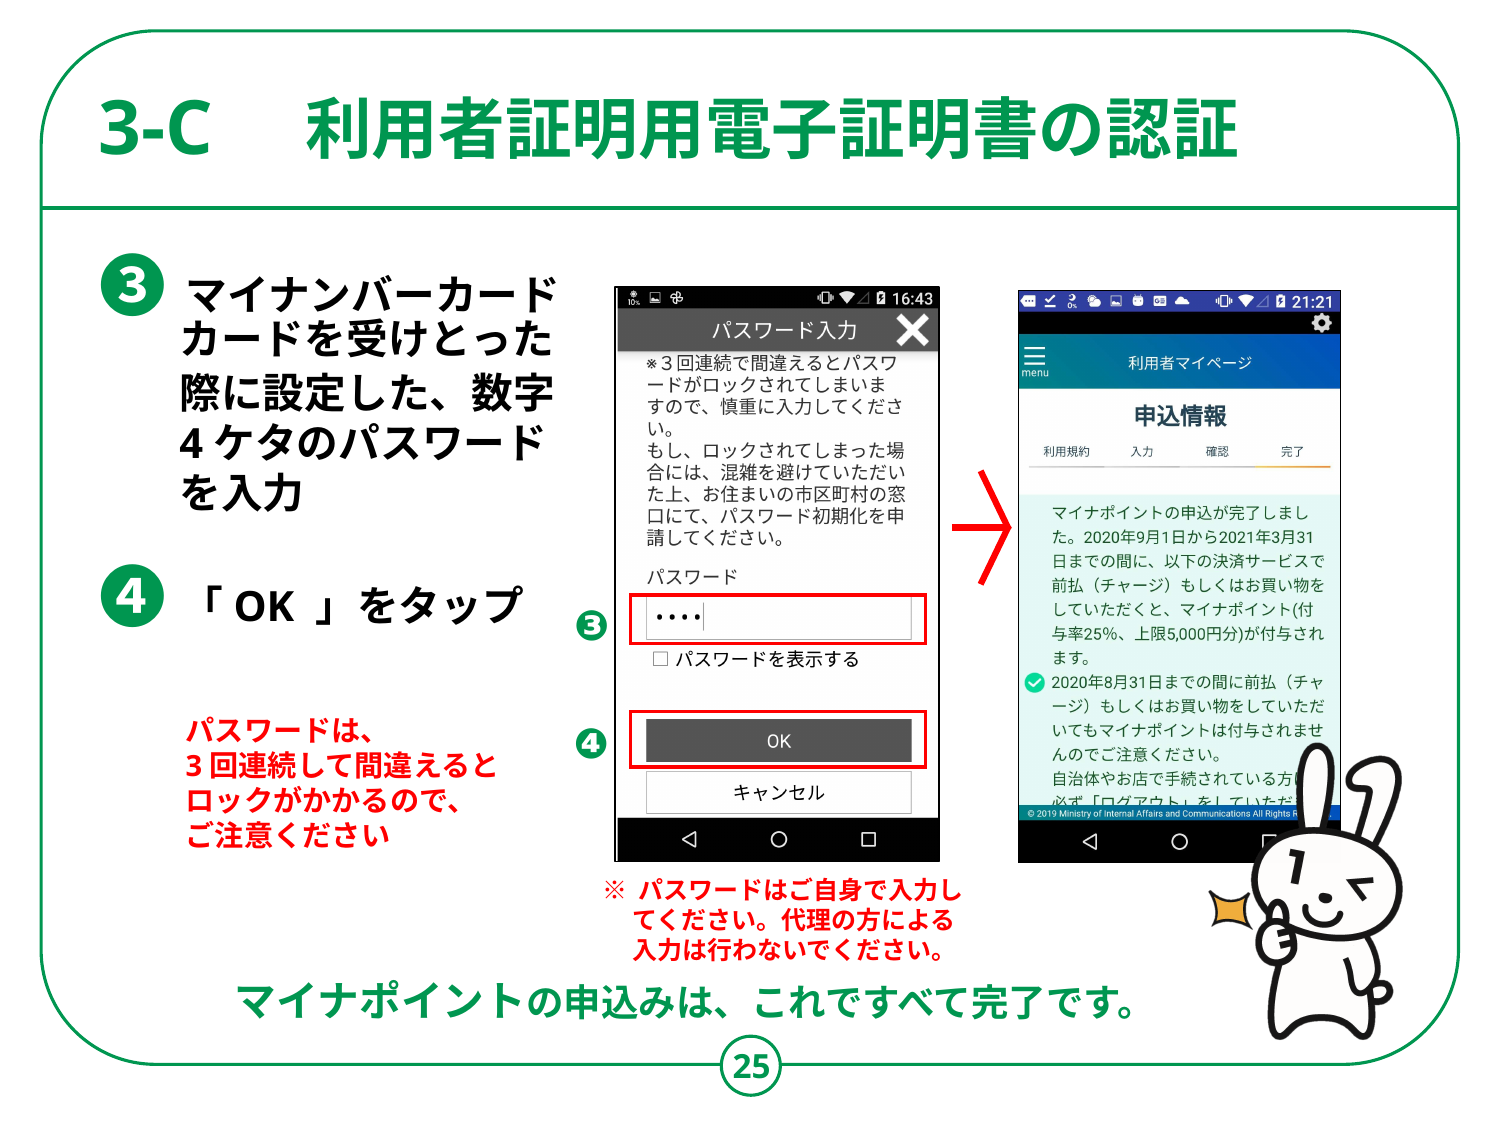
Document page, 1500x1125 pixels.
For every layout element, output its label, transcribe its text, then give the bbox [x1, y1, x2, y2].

text_box ❸ マイナンバーカード カードを受けとった 際に設定した、数字4ケタのパスワードを入力 ❹「OK 」をタップ [84, 236, 577, 643]
picture [1192, 739, 1415, 1044]
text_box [555, 709, 628, 776]
text_box マイナポイントの申込みは、これですべて完了です。 [220, 967, 1171, 1032]
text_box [951, 470, 1009, 585]
text_box ※ パスワードはご自身で入力してください。代理の方による入力は行わないでください。 [587, 866, 986, 972]
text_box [555, 591, 629, 658]
text_box [630, 594, 927, 645]
text_box [615, 287, 939, 862]
text_box [629, 710, 926, 768]
text_box パスワードは、 3回連続して間違えると ロックがかかるので、 ご注意ください [170, 704, 515, 860]
text_box [1018, 290, 1341, 863]
text_box 3-C [83, 90, 291, 179]
title 利用者証明用電子証明書の認証 [289, 86, 1472, 176]
